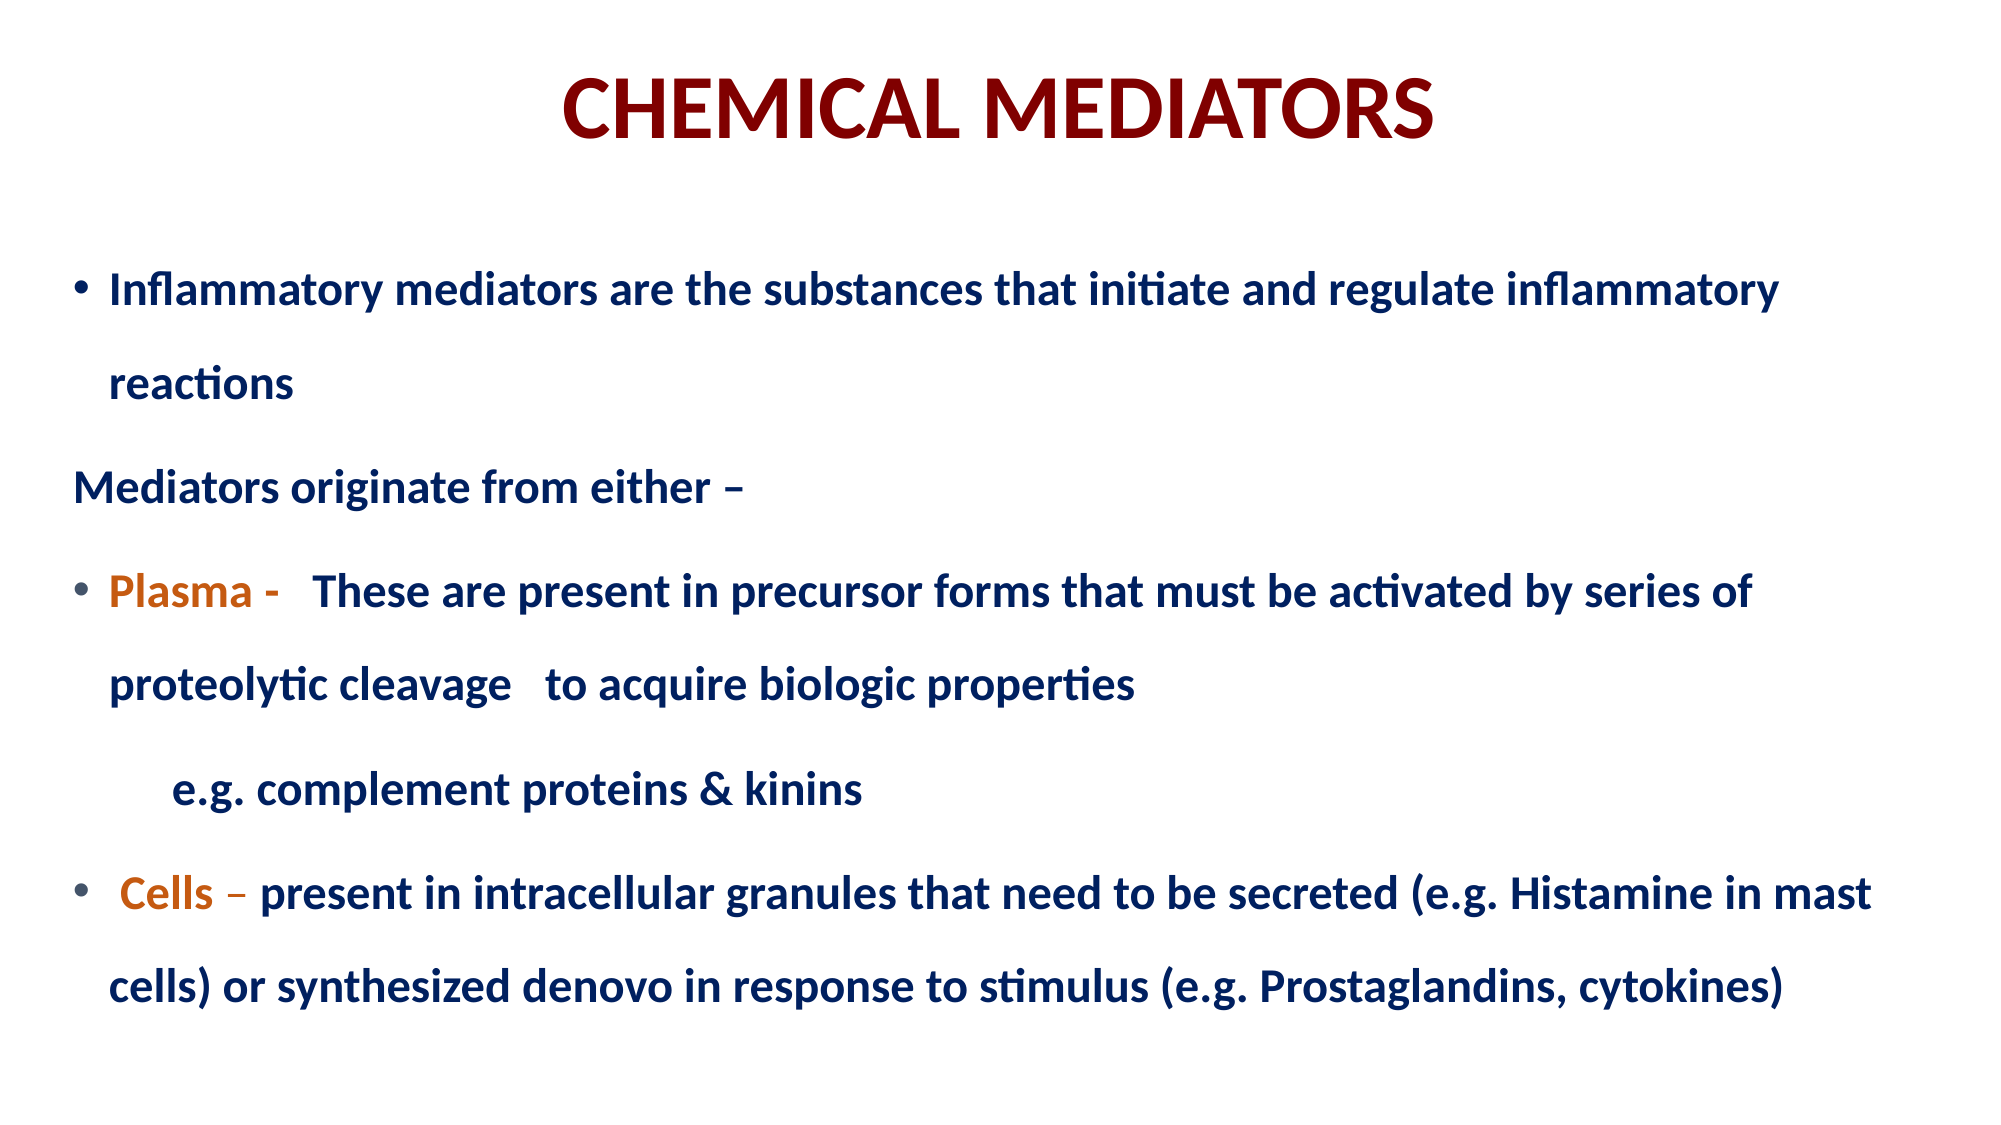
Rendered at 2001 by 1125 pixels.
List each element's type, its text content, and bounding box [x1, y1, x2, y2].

title CHEMICAL MEDIATORS [137, 0, 1863, 214]
list Inflammatory mediators are the substances that initiate and regulate inflammatory reactions Mediators originate from either – Plasma - These are present in precursor forms that must be activated by series of proteolytic cleavage to acquire biologic properties e.g. complement proteins & kinins Cells – present in intracellular granules that need to be secreted (e.g. Histamine in mast cells) or synthesized denovo in response to stimulus (e.g. Prostaglandins, cytokines) [57, 214, 1940, 1105]
